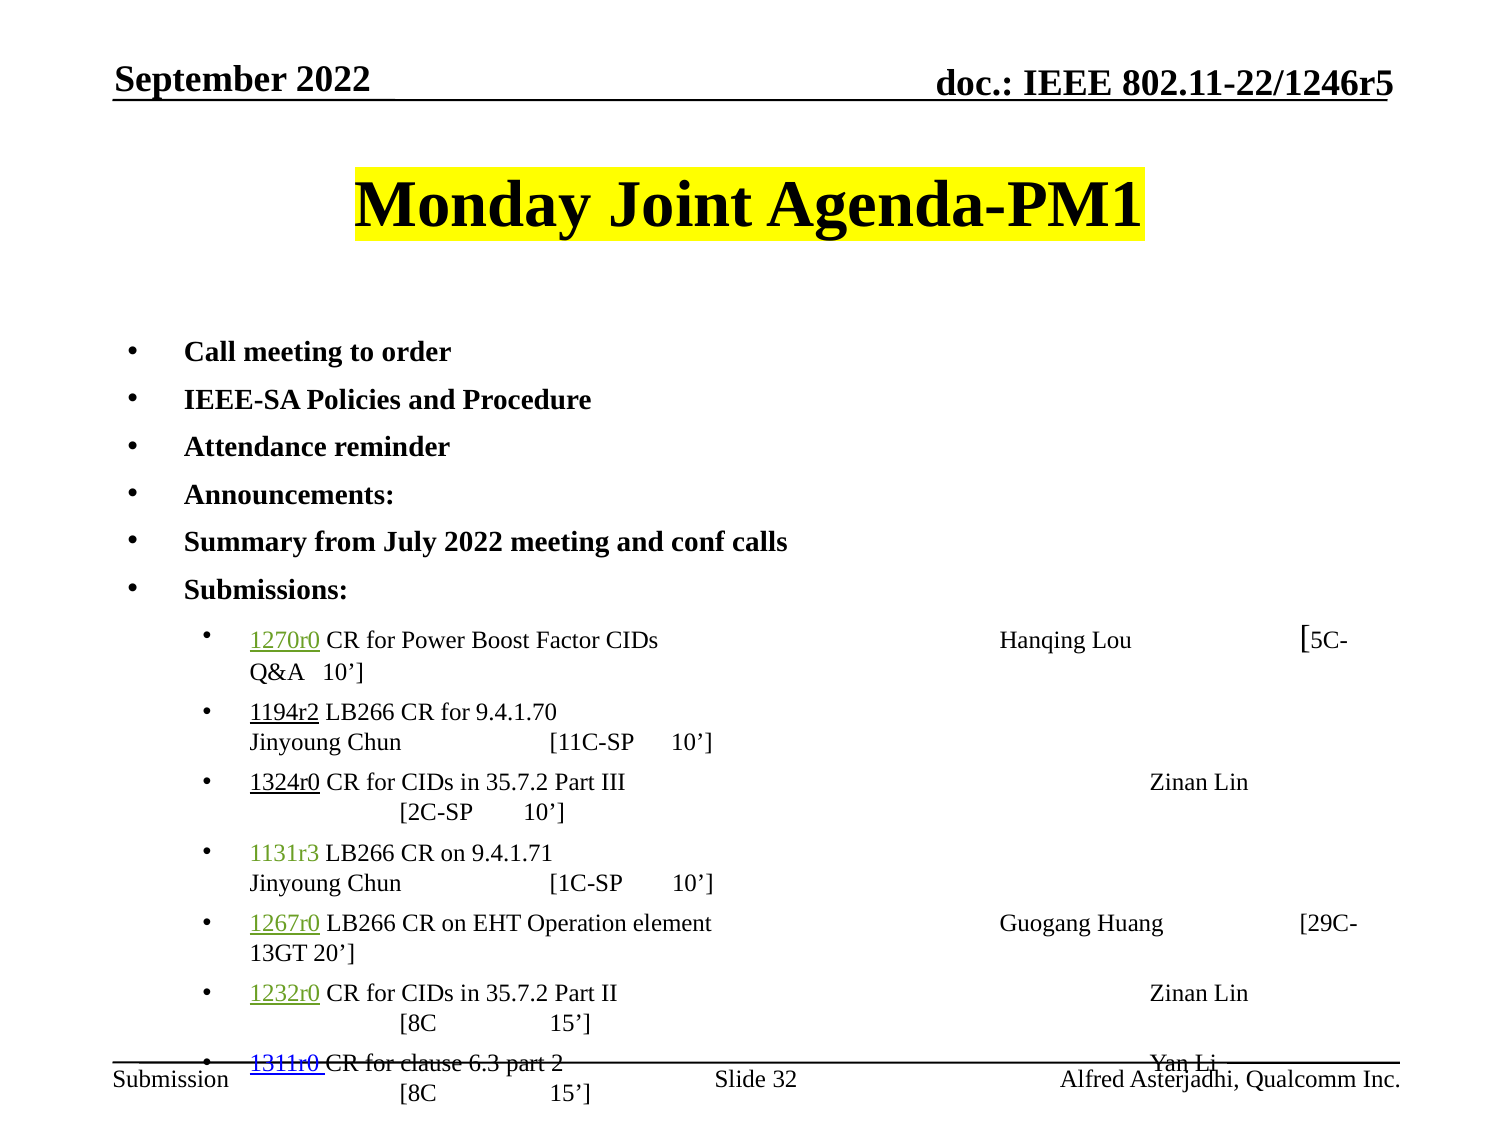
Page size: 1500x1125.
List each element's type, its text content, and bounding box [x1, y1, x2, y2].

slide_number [114, 54, 423, 100]
slide_number Slide 32 [712, 1061, 800, 1123]
title Monday Joint Agenda-PM1 [112, 112, 1388, 288]
list Call meeting to order IEEE-SA Policies and Procedure Attendance reminder Announcements: Summary from July 2022 meeting and conf calls Submissions: 1270r0 CR for Power Boost Factor CIDs Hanqing Lou [5C-Q&A 10’] 1194r2 LB266 CR for 9.4.1.70 Jinyoung Chun [11C-SP 10’] 1324r0 CR for CIDs in 35.7.2 Part III Zinan Lin [2C-SP 10’] 1131r3 LB266 CR on 9.4.1.71 Jinyoung Chun [1C-SP 10’] 1267r0 LB266 CR on EHT Operation element Guogang Huang [29C-13GT 20’] 1232r0 CR for CIDs in 35.7.2 Part II Zinan Lin [8C 15’] 1311r0 CR for clause 6.3 part 2 Yan Li [8C 15’] AoB: Recess [112, 324, 1388, 1063]
footer Alfred Asterjadhi, Qualcomm Inc. [878, 1061, 1402, 1093]
